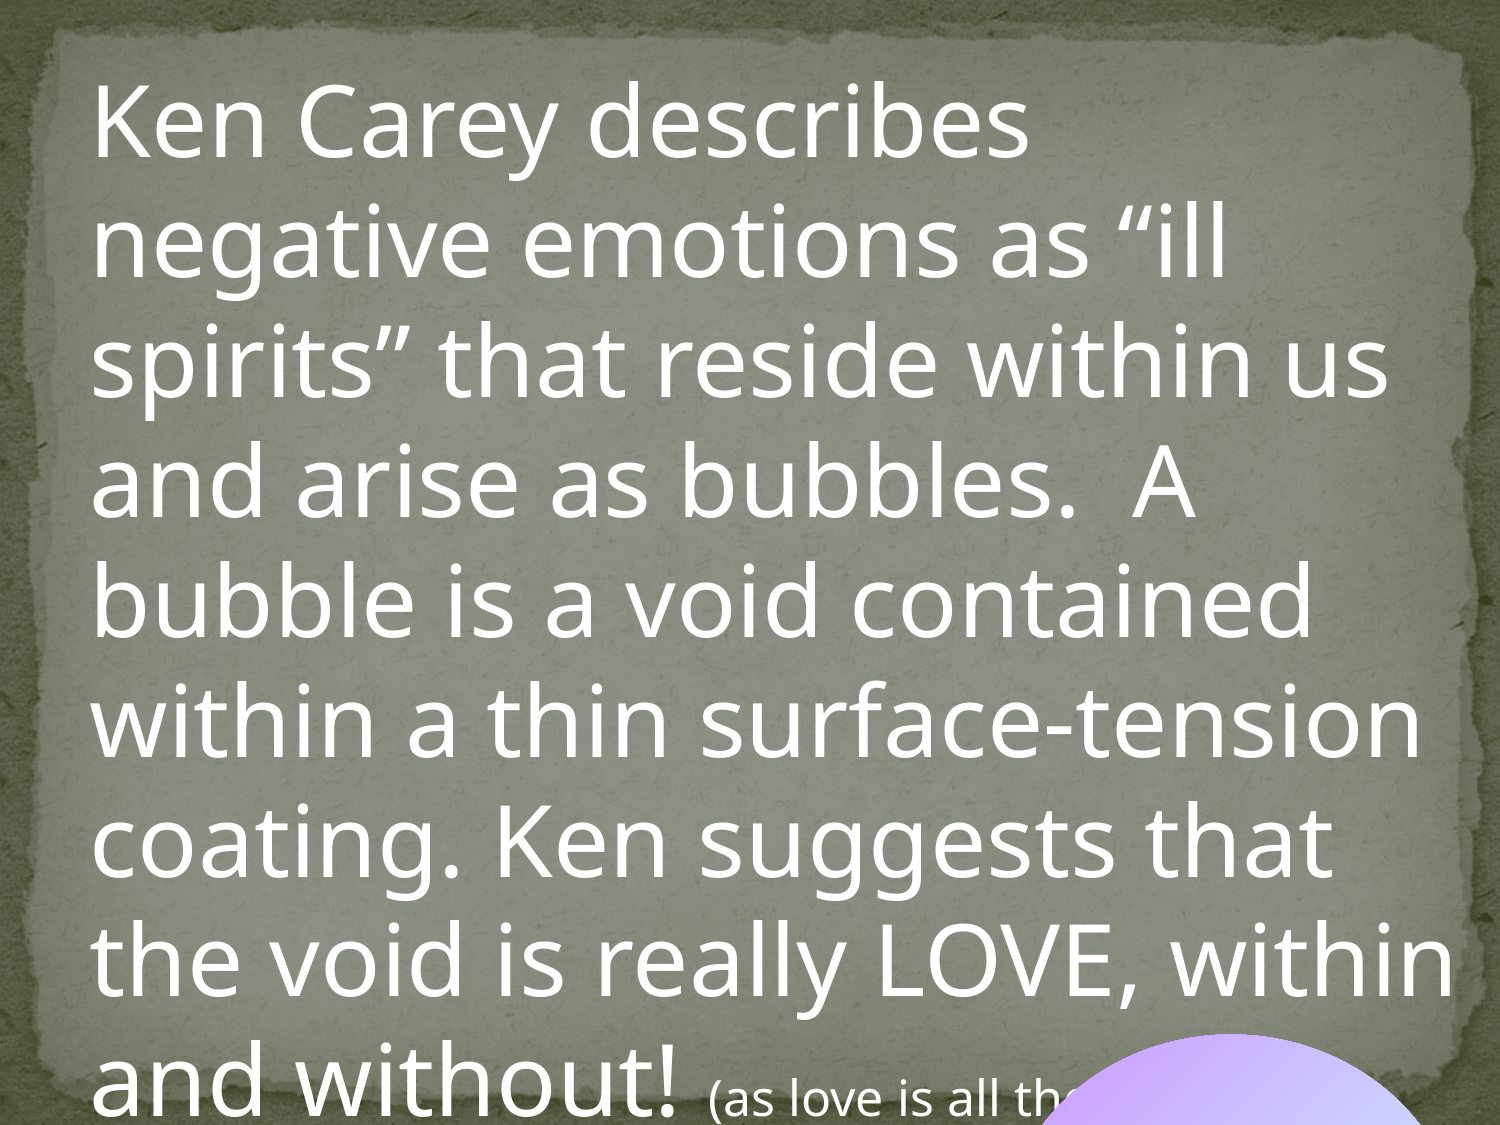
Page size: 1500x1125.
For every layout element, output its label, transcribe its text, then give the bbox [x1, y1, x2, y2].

text_box [1038, 1031, 1424, 1125]
text_box Ken Carey describes negative emotions as “ill spirits” that reside within us and arise as bubbles. A bubble is a void contained within a thin surface-tension coating. Ken suggests that the void is really LOVE, within and without! (as love is all there is) [75, 50, 1475, 1125]
